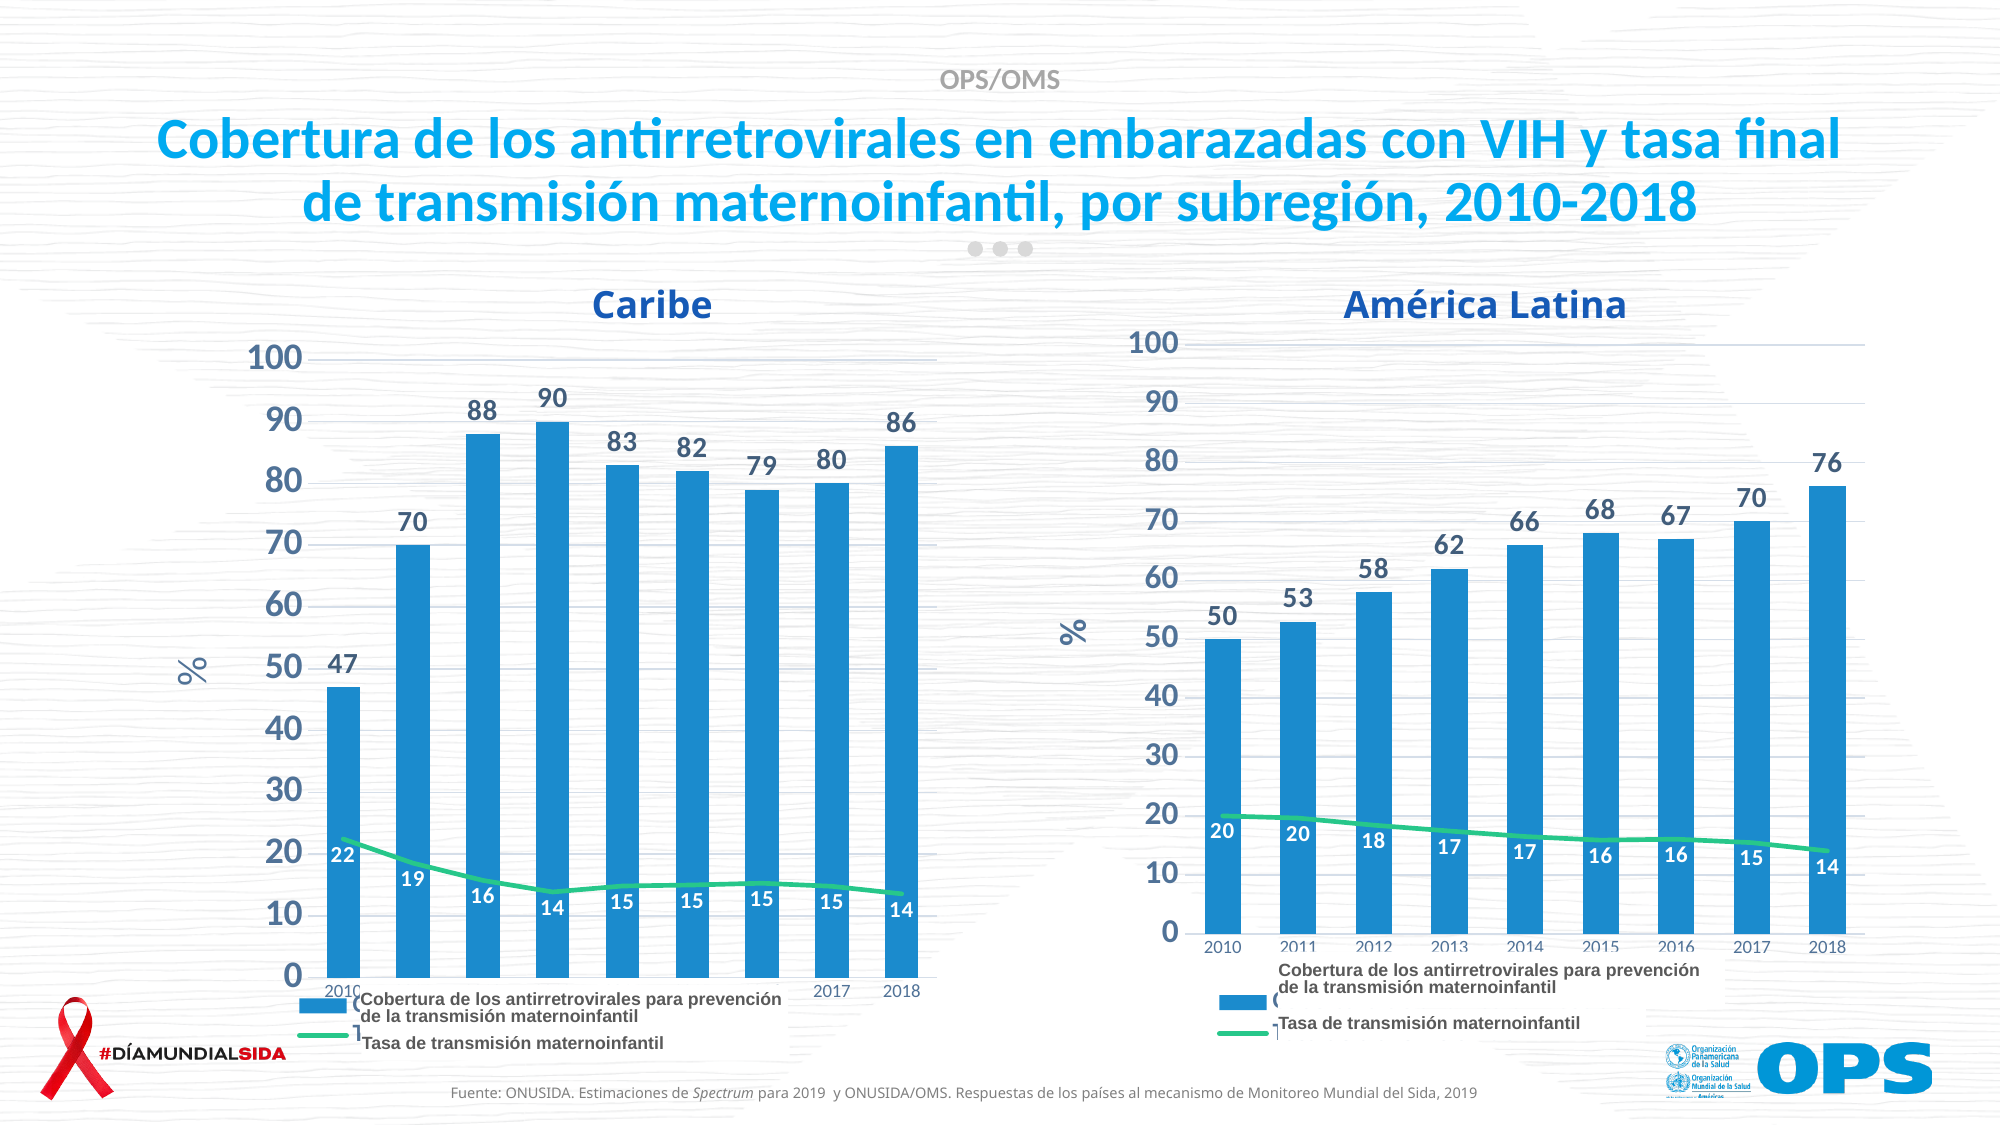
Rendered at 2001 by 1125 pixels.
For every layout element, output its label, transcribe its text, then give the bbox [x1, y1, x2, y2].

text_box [1023, 273, 1883, 1053]
text_box Fuente: ONUSIDA. Estimaciones de Spectrum para 2019 y ONUSIDA/OMS. Respuestas de los países al mecanismo de Monitoreo Mundial del Sida, 2019 [435, 1076, 2000, 1109]
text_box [135, 273, 953, 1066]
picture [0, 967, 325, 1125]
title Cobertura de los antirretrovirales en embarazadas con VIH y tasa final de transmisión maternoinfantil, por subregión, 2010-2018 [137, 100, 1863, 242]
